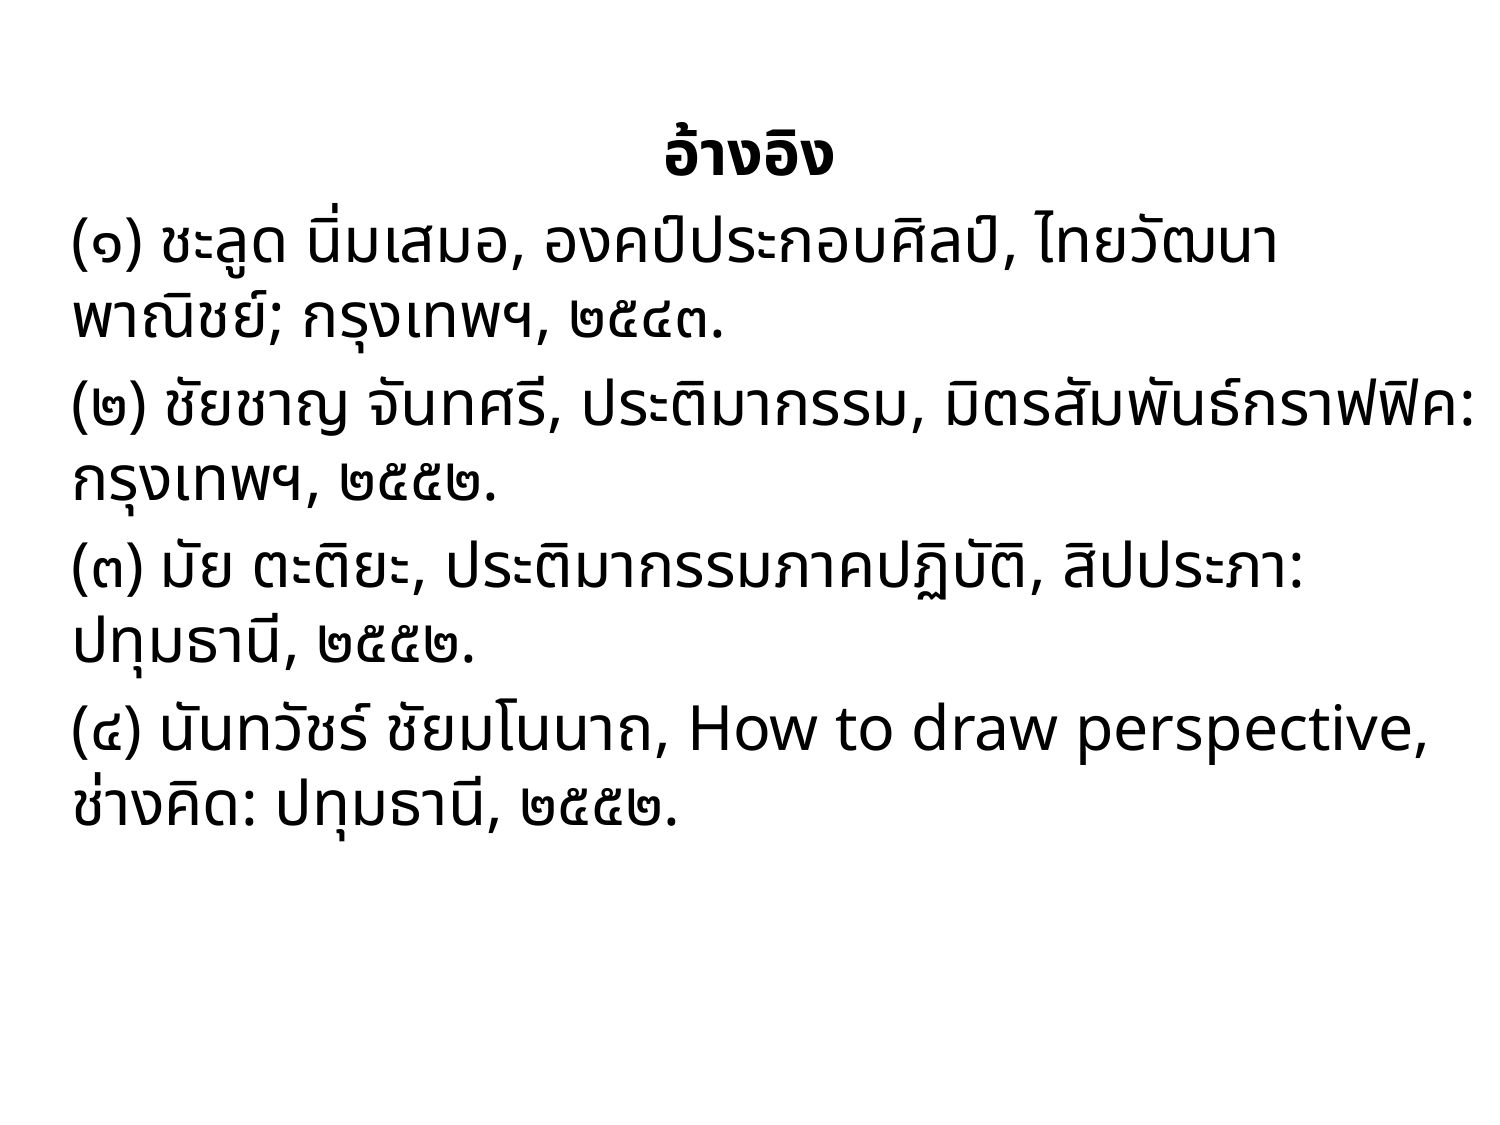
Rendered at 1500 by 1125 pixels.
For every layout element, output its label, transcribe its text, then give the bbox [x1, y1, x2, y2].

list อ้างอิง (๑) ชะลูด นิ่มเสมอ, องคป์ประกอบศิลป์, ไทยวัฒนาพาณิชย์; กรุงเทพฯ, ๒๕๔๓. (๒) ชัยชาญ จันทศรี, ประติมากรรม, มิตรสัมพันธ์กราฟฟิค: กรุงเทพฯ, ๒๕๕๒. (๓) มัย ตะติยะ, ประติมากรรมภาคปฏิบัติ, สิปประภา: ปทุมธานี, ๒๕๕๒. (๔) นันทวัชร์ ชัยมโนนาถ, How to draw perspective, ช่างคิด: ปทุมธานี, ๒๕๕๒. [0, 105, 1500, 848]
